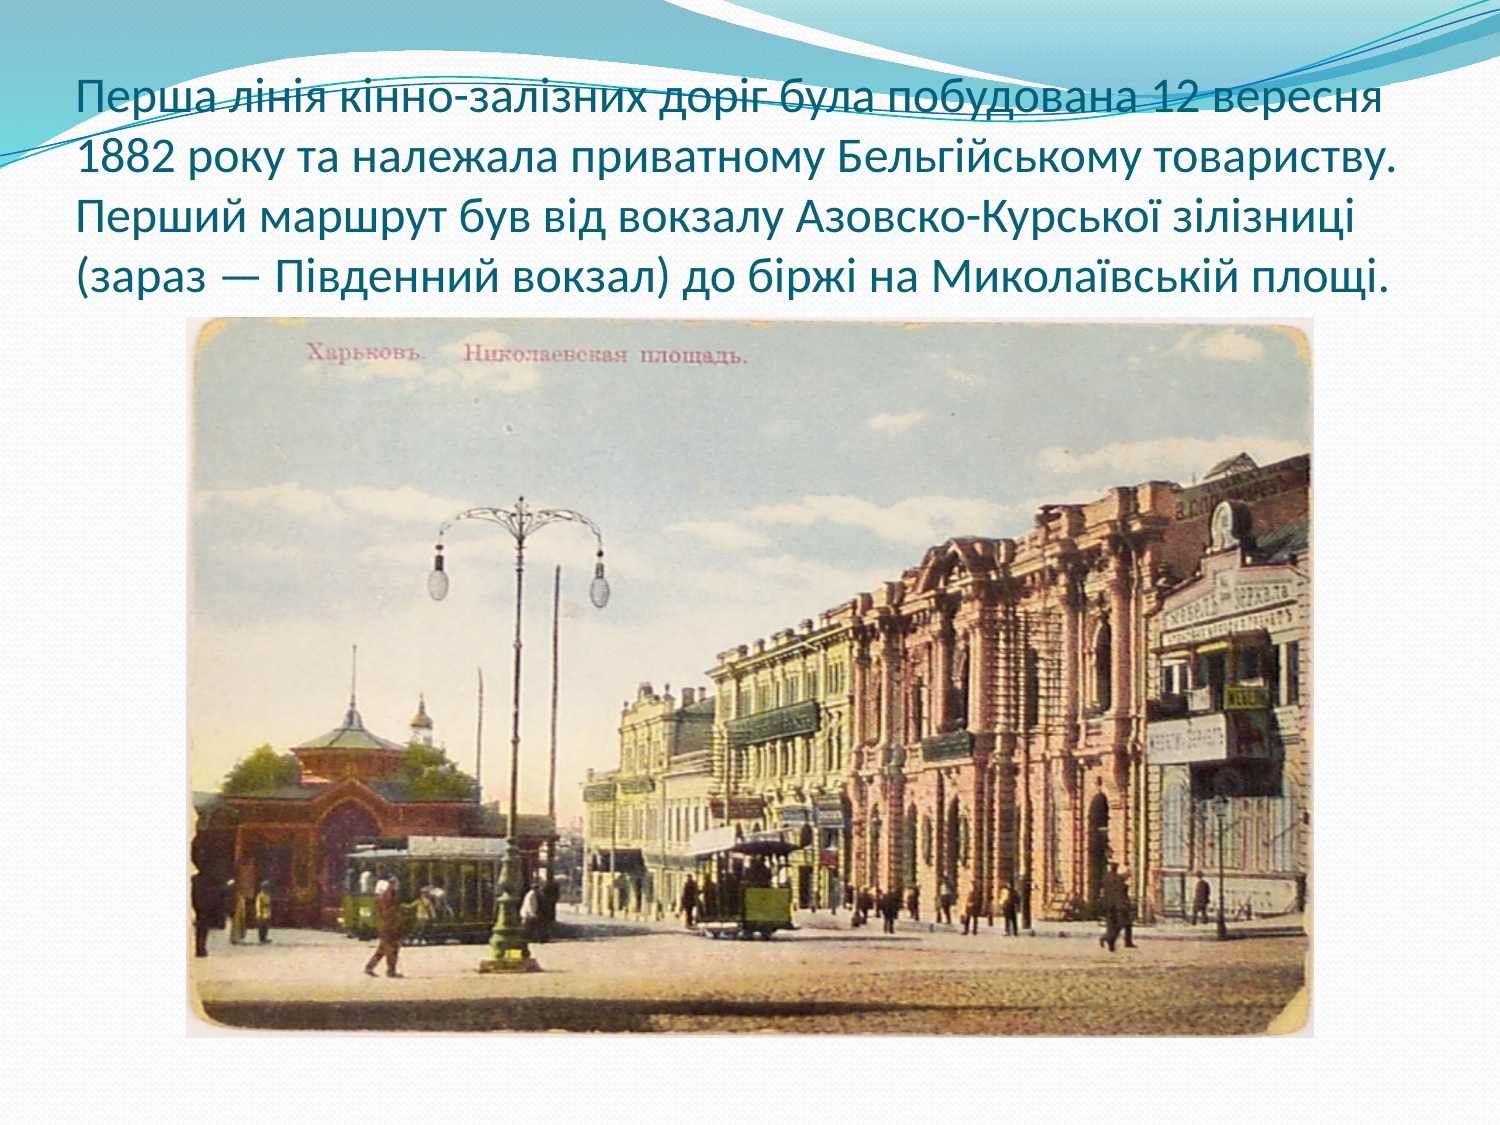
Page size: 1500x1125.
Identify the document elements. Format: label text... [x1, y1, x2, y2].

title Перша лінія кінно-залізних доріг була побудована 12 вересня 1882 року та належала приватному Бельгійському товариству. Перший маршрут був від вокзалу Азовско-Курської зілізниці (зараз — Південний вокзал) до біржі на Миколаївській площі. [75, 115, 1425, 303]
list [186, 317, 1314, 1038]
